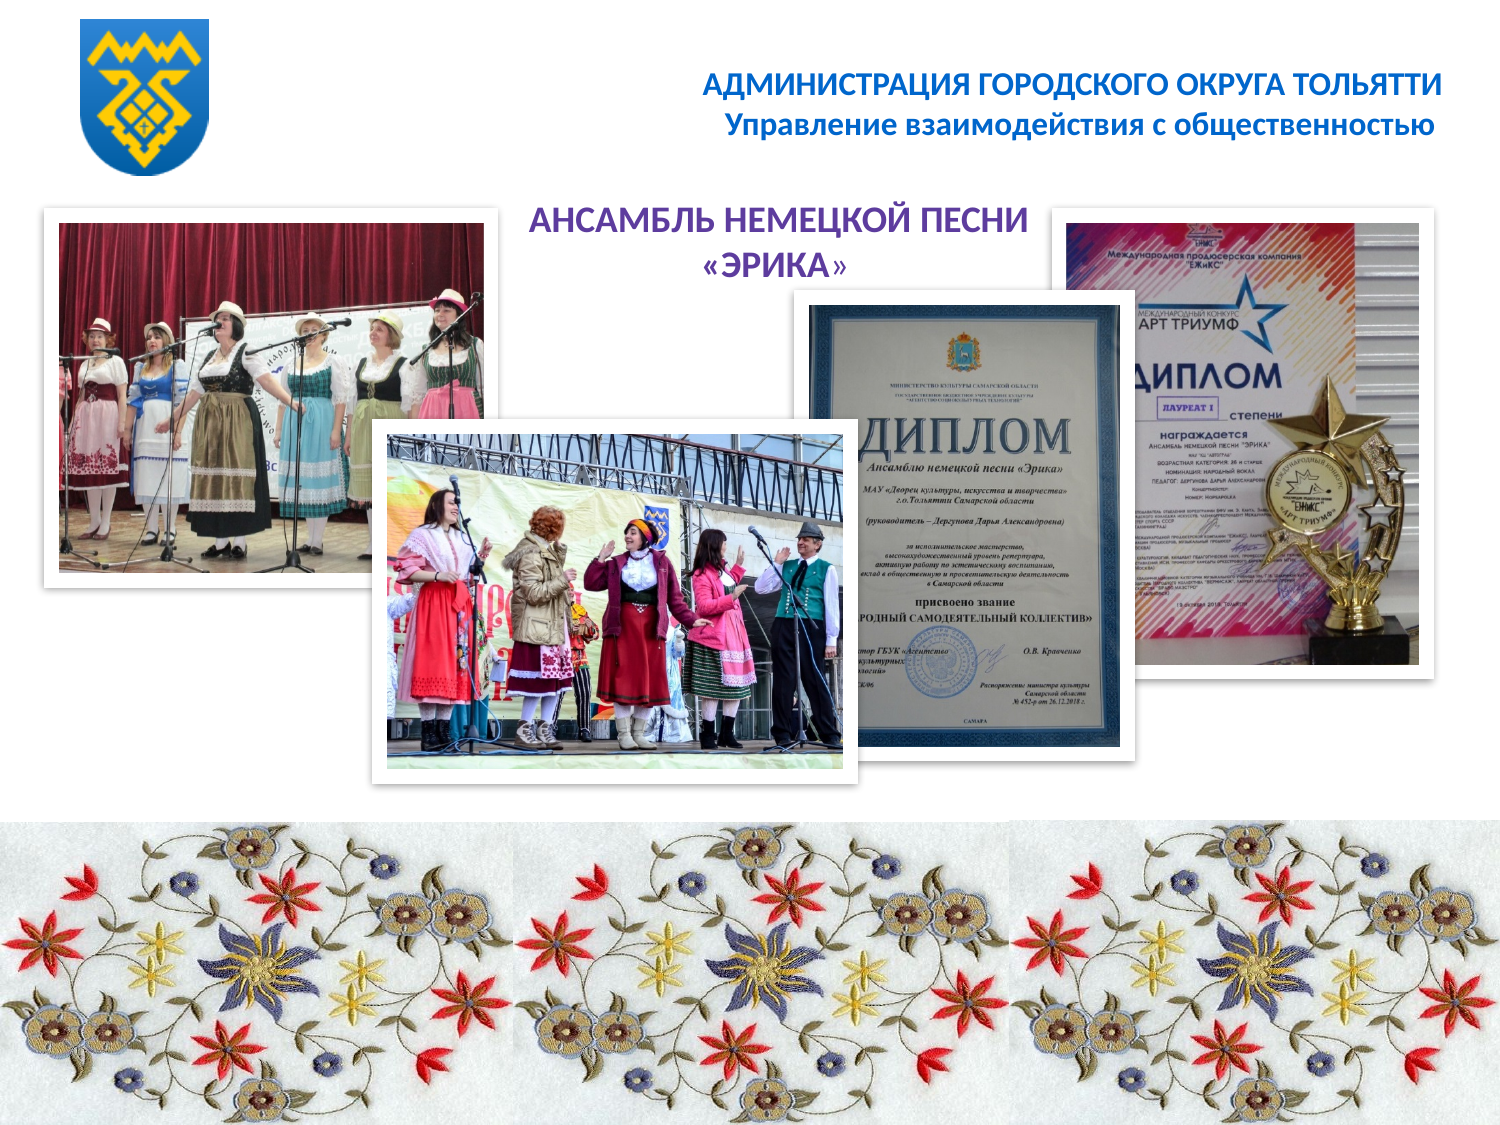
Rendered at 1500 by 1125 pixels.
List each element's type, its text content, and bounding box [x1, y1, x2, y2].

title АДМИНИСТРАЦИЯ ГОРОДСКОГО ОКРУГА ТОЛЬЯТТИ Управление взаимодействия с общественностью [336, 42, 1459, 161]
text_box АНСАМБЛЬ НЕМЕЦКОЙ ПЕСНИ «ЭРИКА» [492, 187, 1067, 293]
picture [0, 820, 1500, 1125]
picture [80, 19, 209, 176]
picture [58, 222, 1420, 770]
